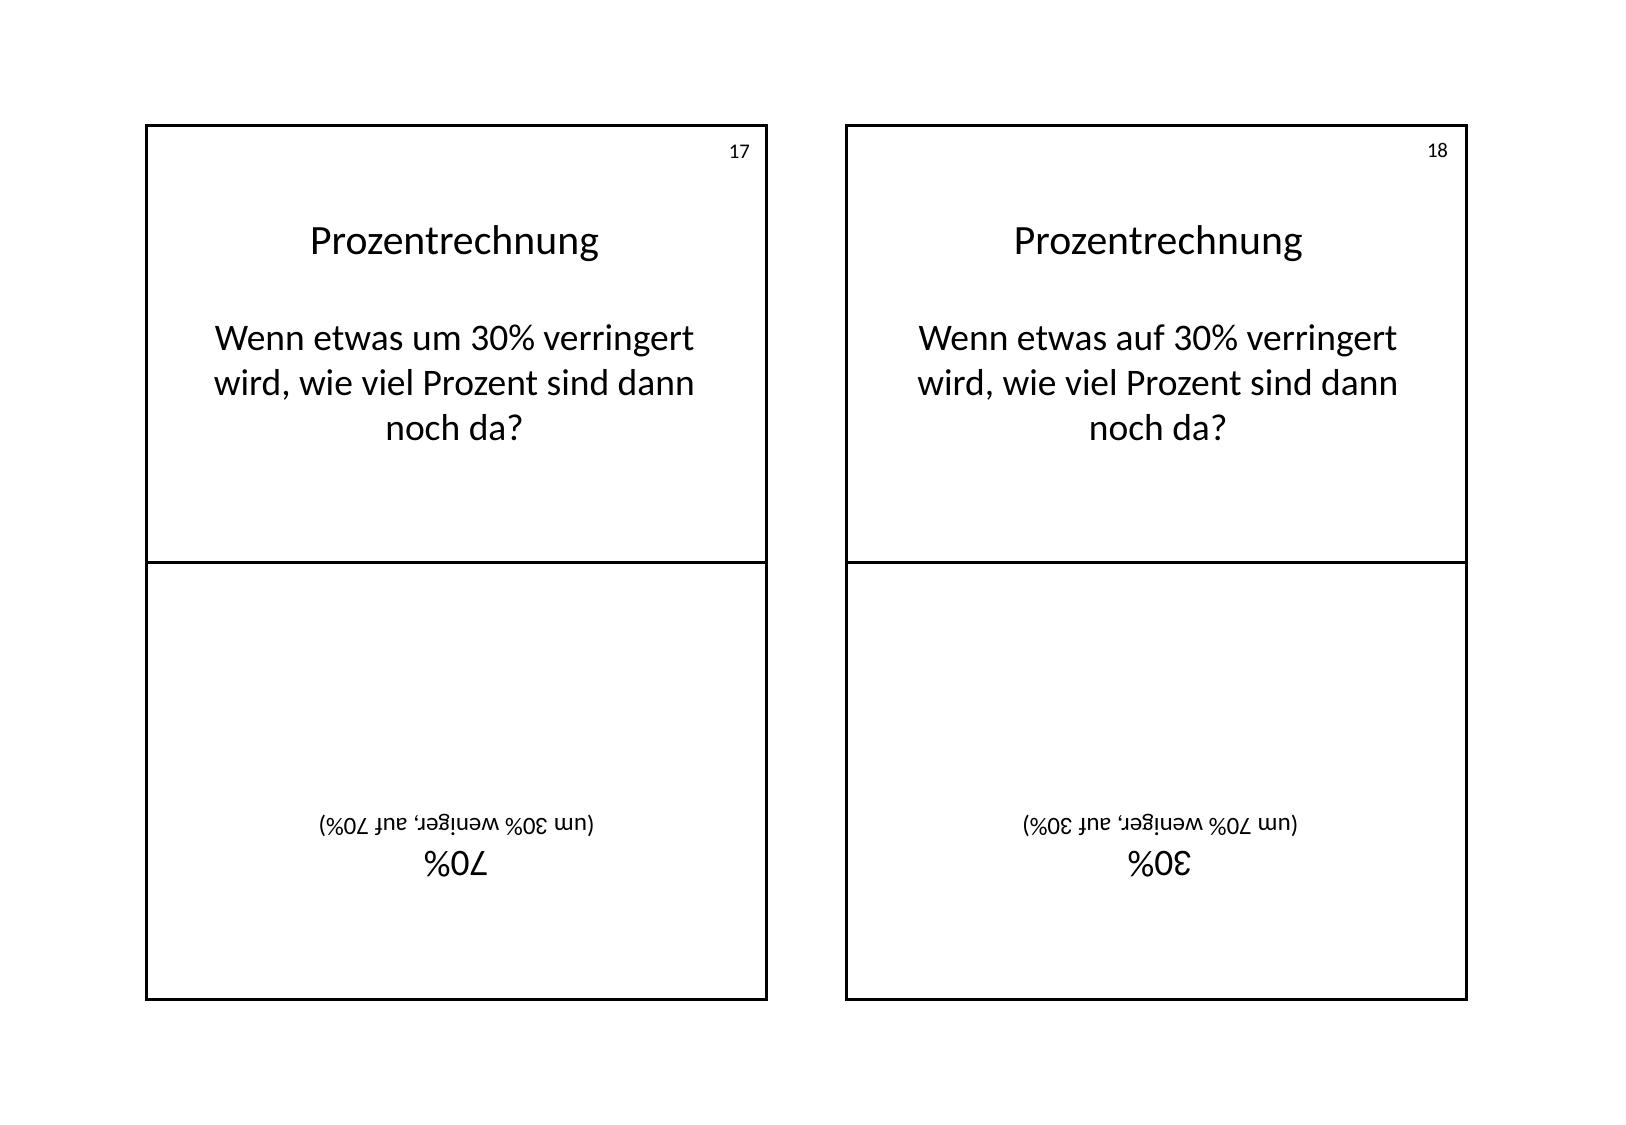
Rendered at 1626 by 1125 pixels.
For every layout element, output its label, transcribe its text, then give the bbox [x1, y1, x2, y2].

text_box 18 [1377, 129, 1463, 170]
text_box 70% (um 30% weniger, auf 70%) [188, 806, 725, 897]
text_box [845, 562, 1467, 1001]
text_box [145, 562, 767, 1001]
text_box 17 [679, 129, 765, 170]
text_box Prozentrechnung Wenn etwas um 30% verringert wird, wie viel Prozent sind dann noch da? [186, 205, 723, 456]
text_box 30% (um 70% weniger, auf 30%) [891, 806, 1429, 897]
text_box [145, 125, 767, 562]
text_box Prozentrechnung Wenn etwas auf 30% verringert wird, wie viel Prozent sind dann noch da? [890, 205, 1427, 456]
text_box [845, 125, 1467, 562]
